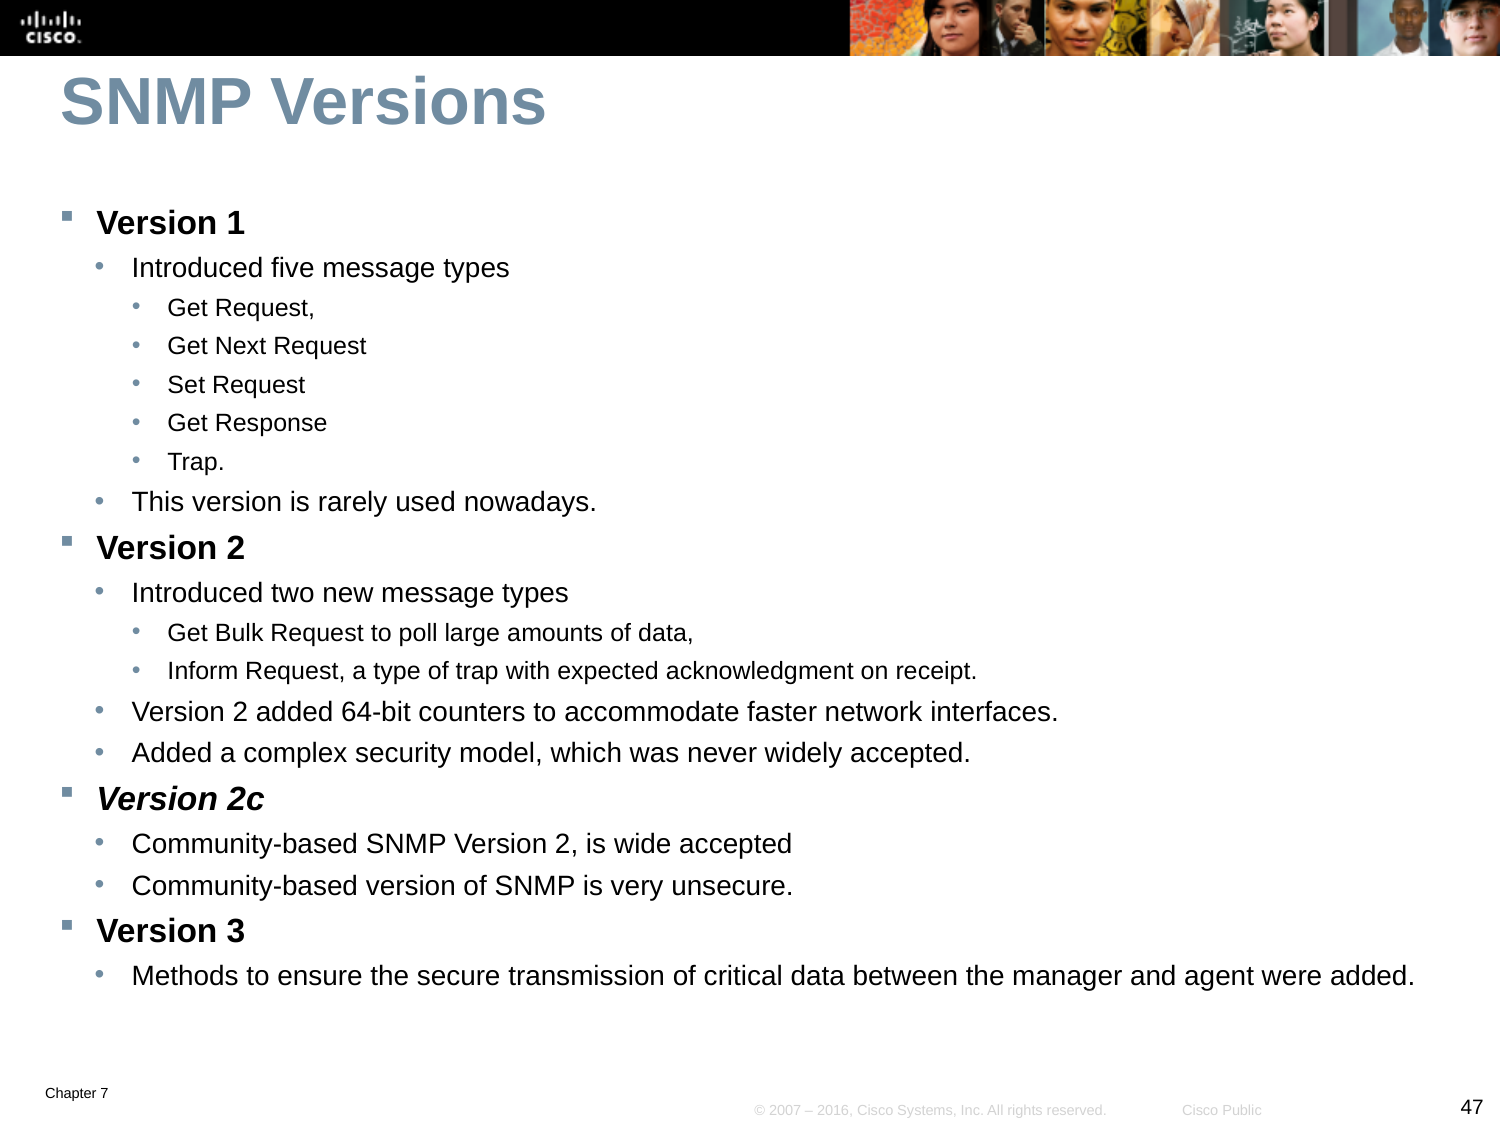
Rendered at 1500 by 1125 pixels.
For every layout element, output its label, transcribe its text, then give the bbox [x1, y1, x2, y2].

title SNMP Versions [45, 59, 1444, 182]
list Version 1 Introduced five message types Get Request, Get Next Request Set Request Get Response Trap. This version is rarely used nowadays. Version 2 Introduced two new message types Get Bulk Request to poll large amounts of data, Inform Request, a type of trap with expected acknowledgment on receipt. Version 2 added 64-bit counters to accommodate faster network interfaces. Added a complex security model, which was never widely accepted. Version 2c Community-based SNMP Version 2, is wide accepted Community-based version of SNMP is very unsecure. Version 3 Methods to ensure the secure transmission of critical data between the manager and agent were added. [45, 193, 1444, 1037]
picture [0, 0, 1500, 56]
